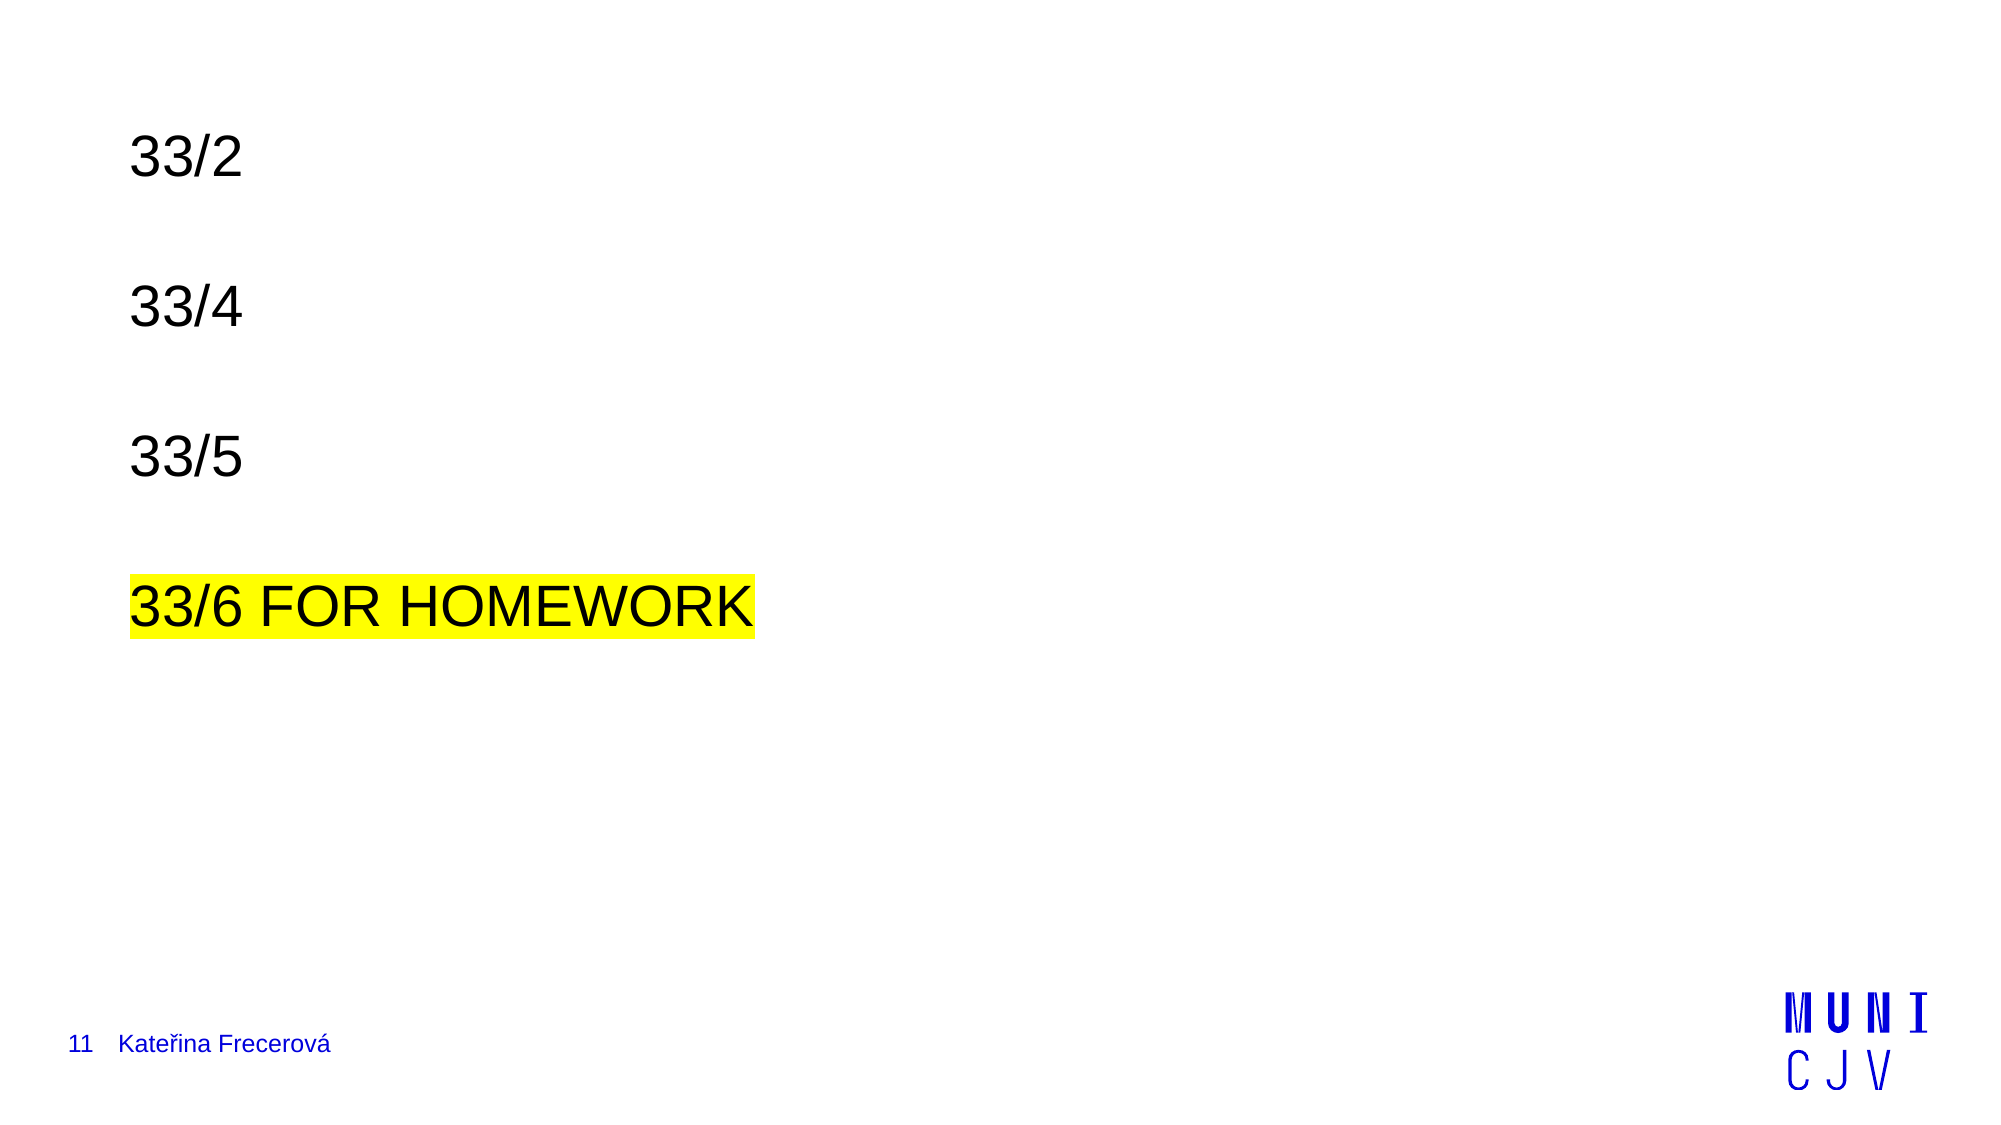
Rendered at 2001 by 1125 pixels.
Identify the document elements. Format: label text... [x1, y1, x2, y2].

slide_number 11 [67, 1021, 110, 1063]
list 33/2 33/4 33/5 33/6 FOR HOMEWORK [118, 113, 1883, 957]
footer Kateřina Frecerová [118, 1021, 1418, 1063]
